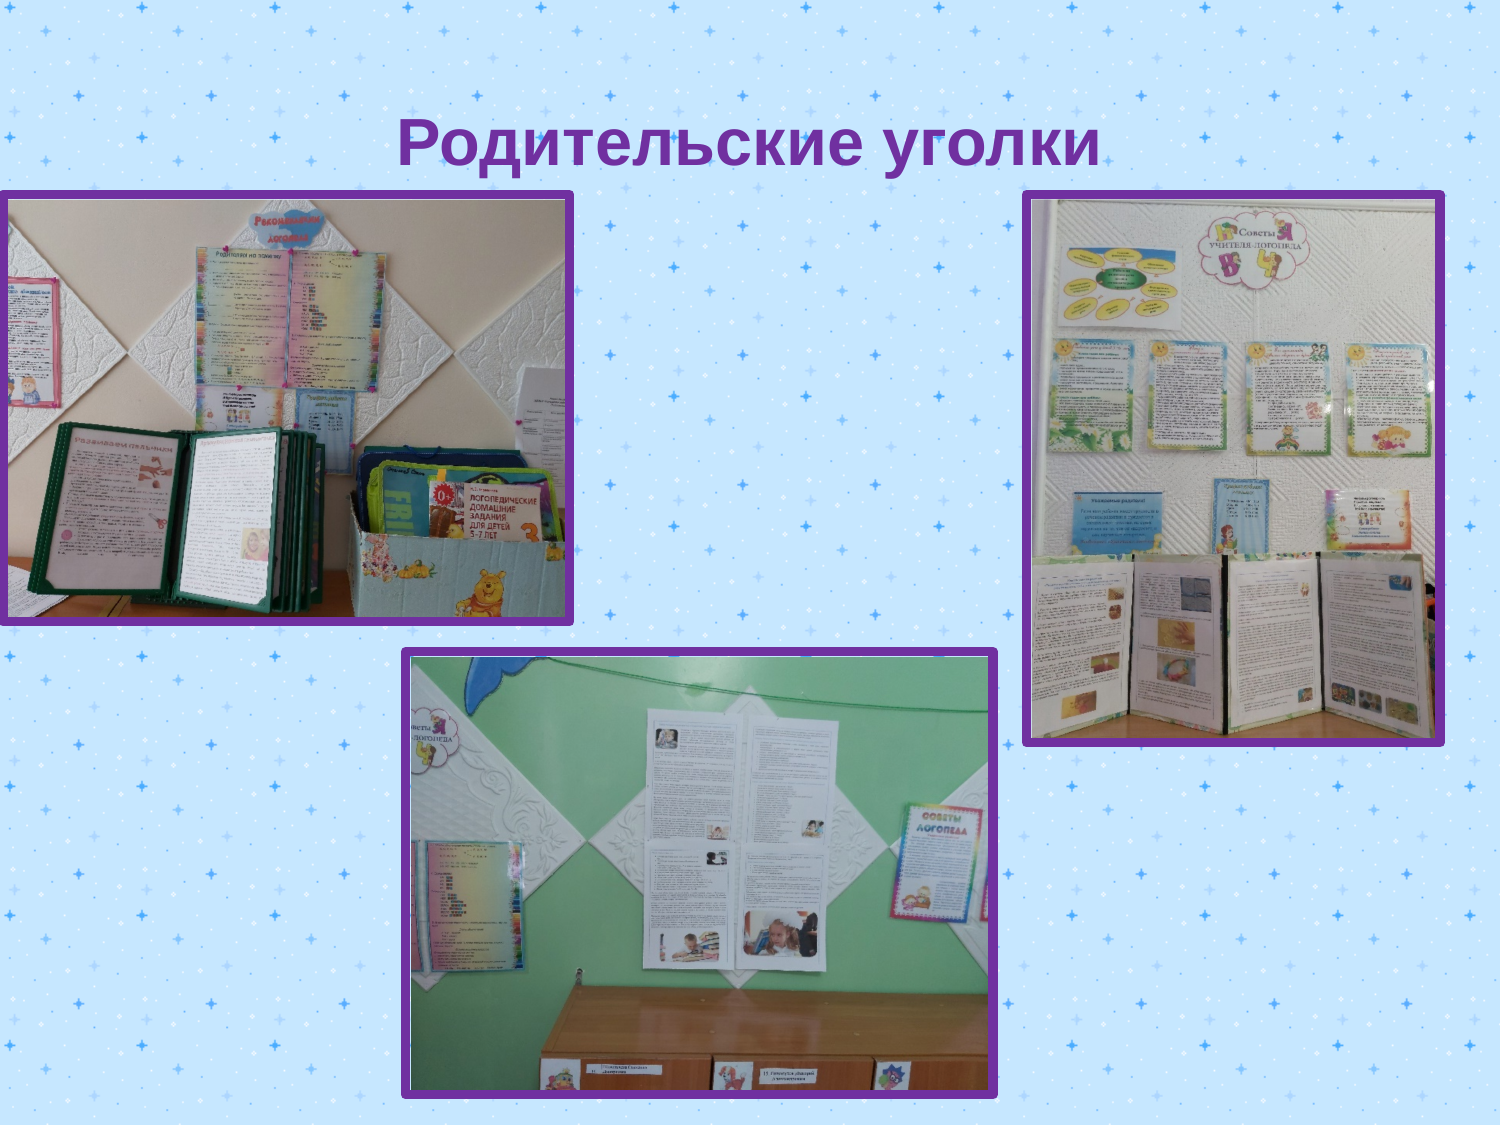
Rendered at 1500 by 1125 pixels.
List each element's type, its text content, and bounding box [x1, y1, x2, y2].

picture [7, 198, 566, 618]
title Родительские уголки [74, 44, 1426, 233]
picture [0, 0, 1500, 1125]
